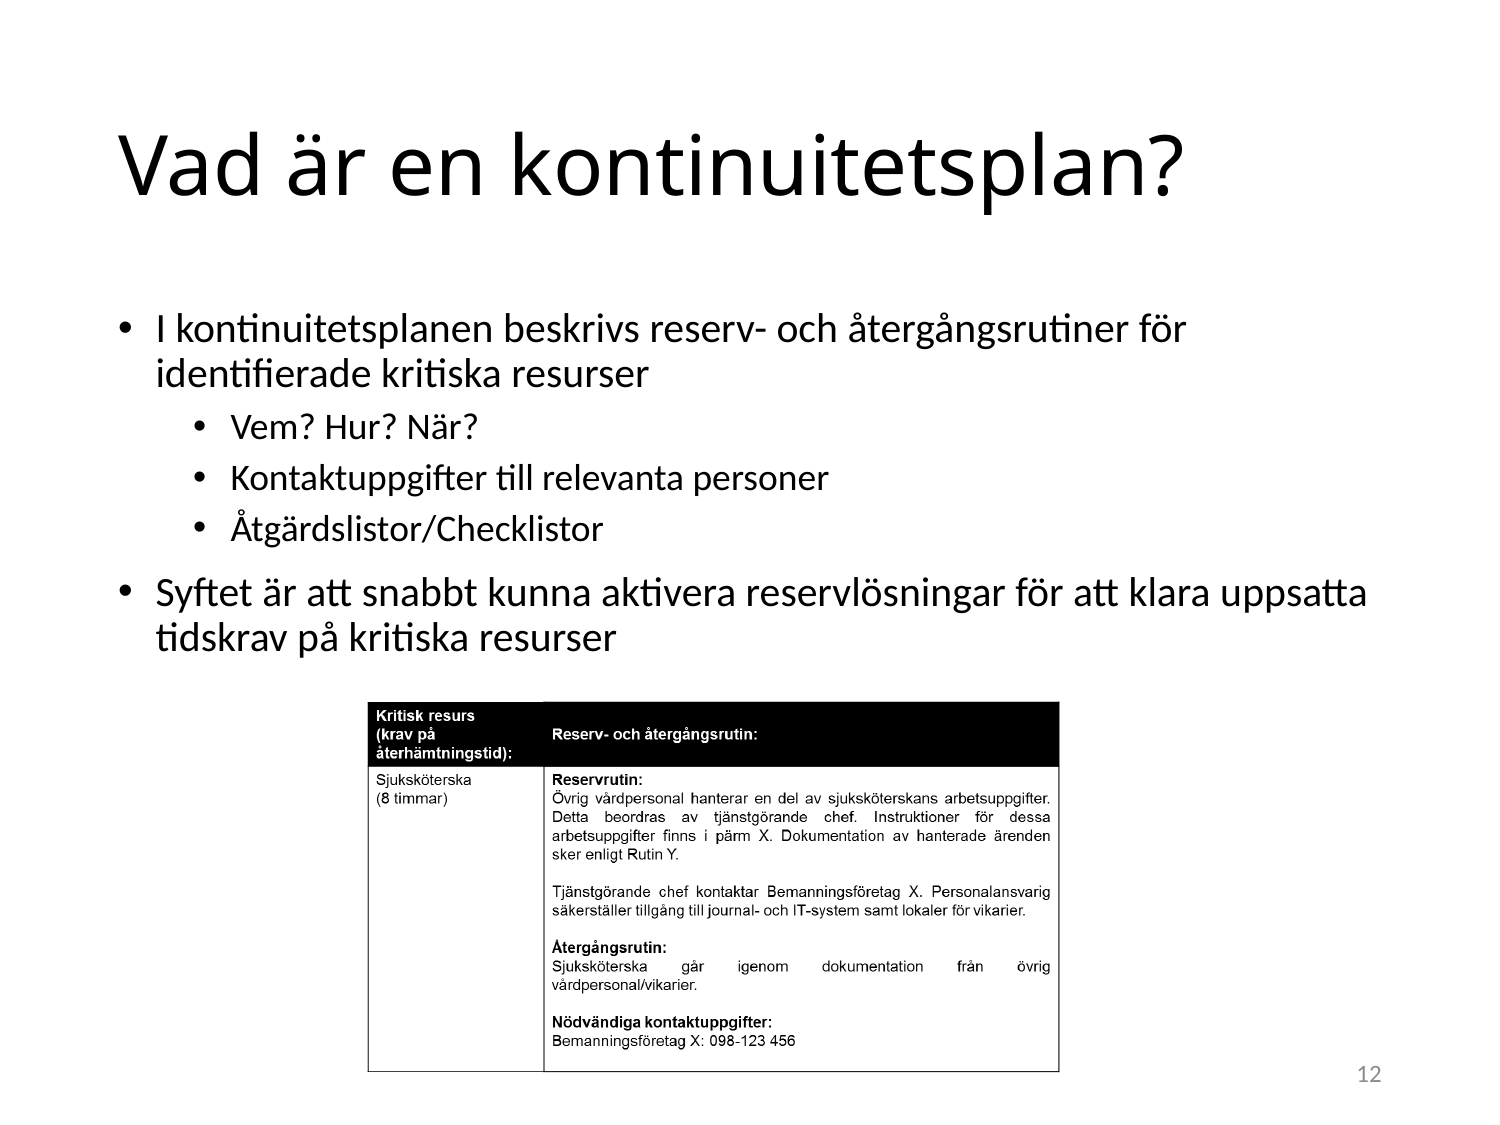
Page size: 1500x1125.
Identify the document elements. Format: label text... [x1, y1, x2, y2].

slide_number 12 [1059, 1042, 1397, 1103]
picture [367, 701, 1060, 1073]
list I kontinuitetsplanen beskrivs reserv- och återgångsrutiner för identifierade kritiska resurser Vem? Hur? När? Kontaktuppgifter till relevanta personer Åtgärdslistor/Checklistor Syftet är att snabbt kunna aktivera reservlösningar för att klara uppsatta tidskrav på kritiska resurser [103, 299, 1397, 1014]
title Vad är en kontinuitetsplan? [103, 59, 1397, 278]
